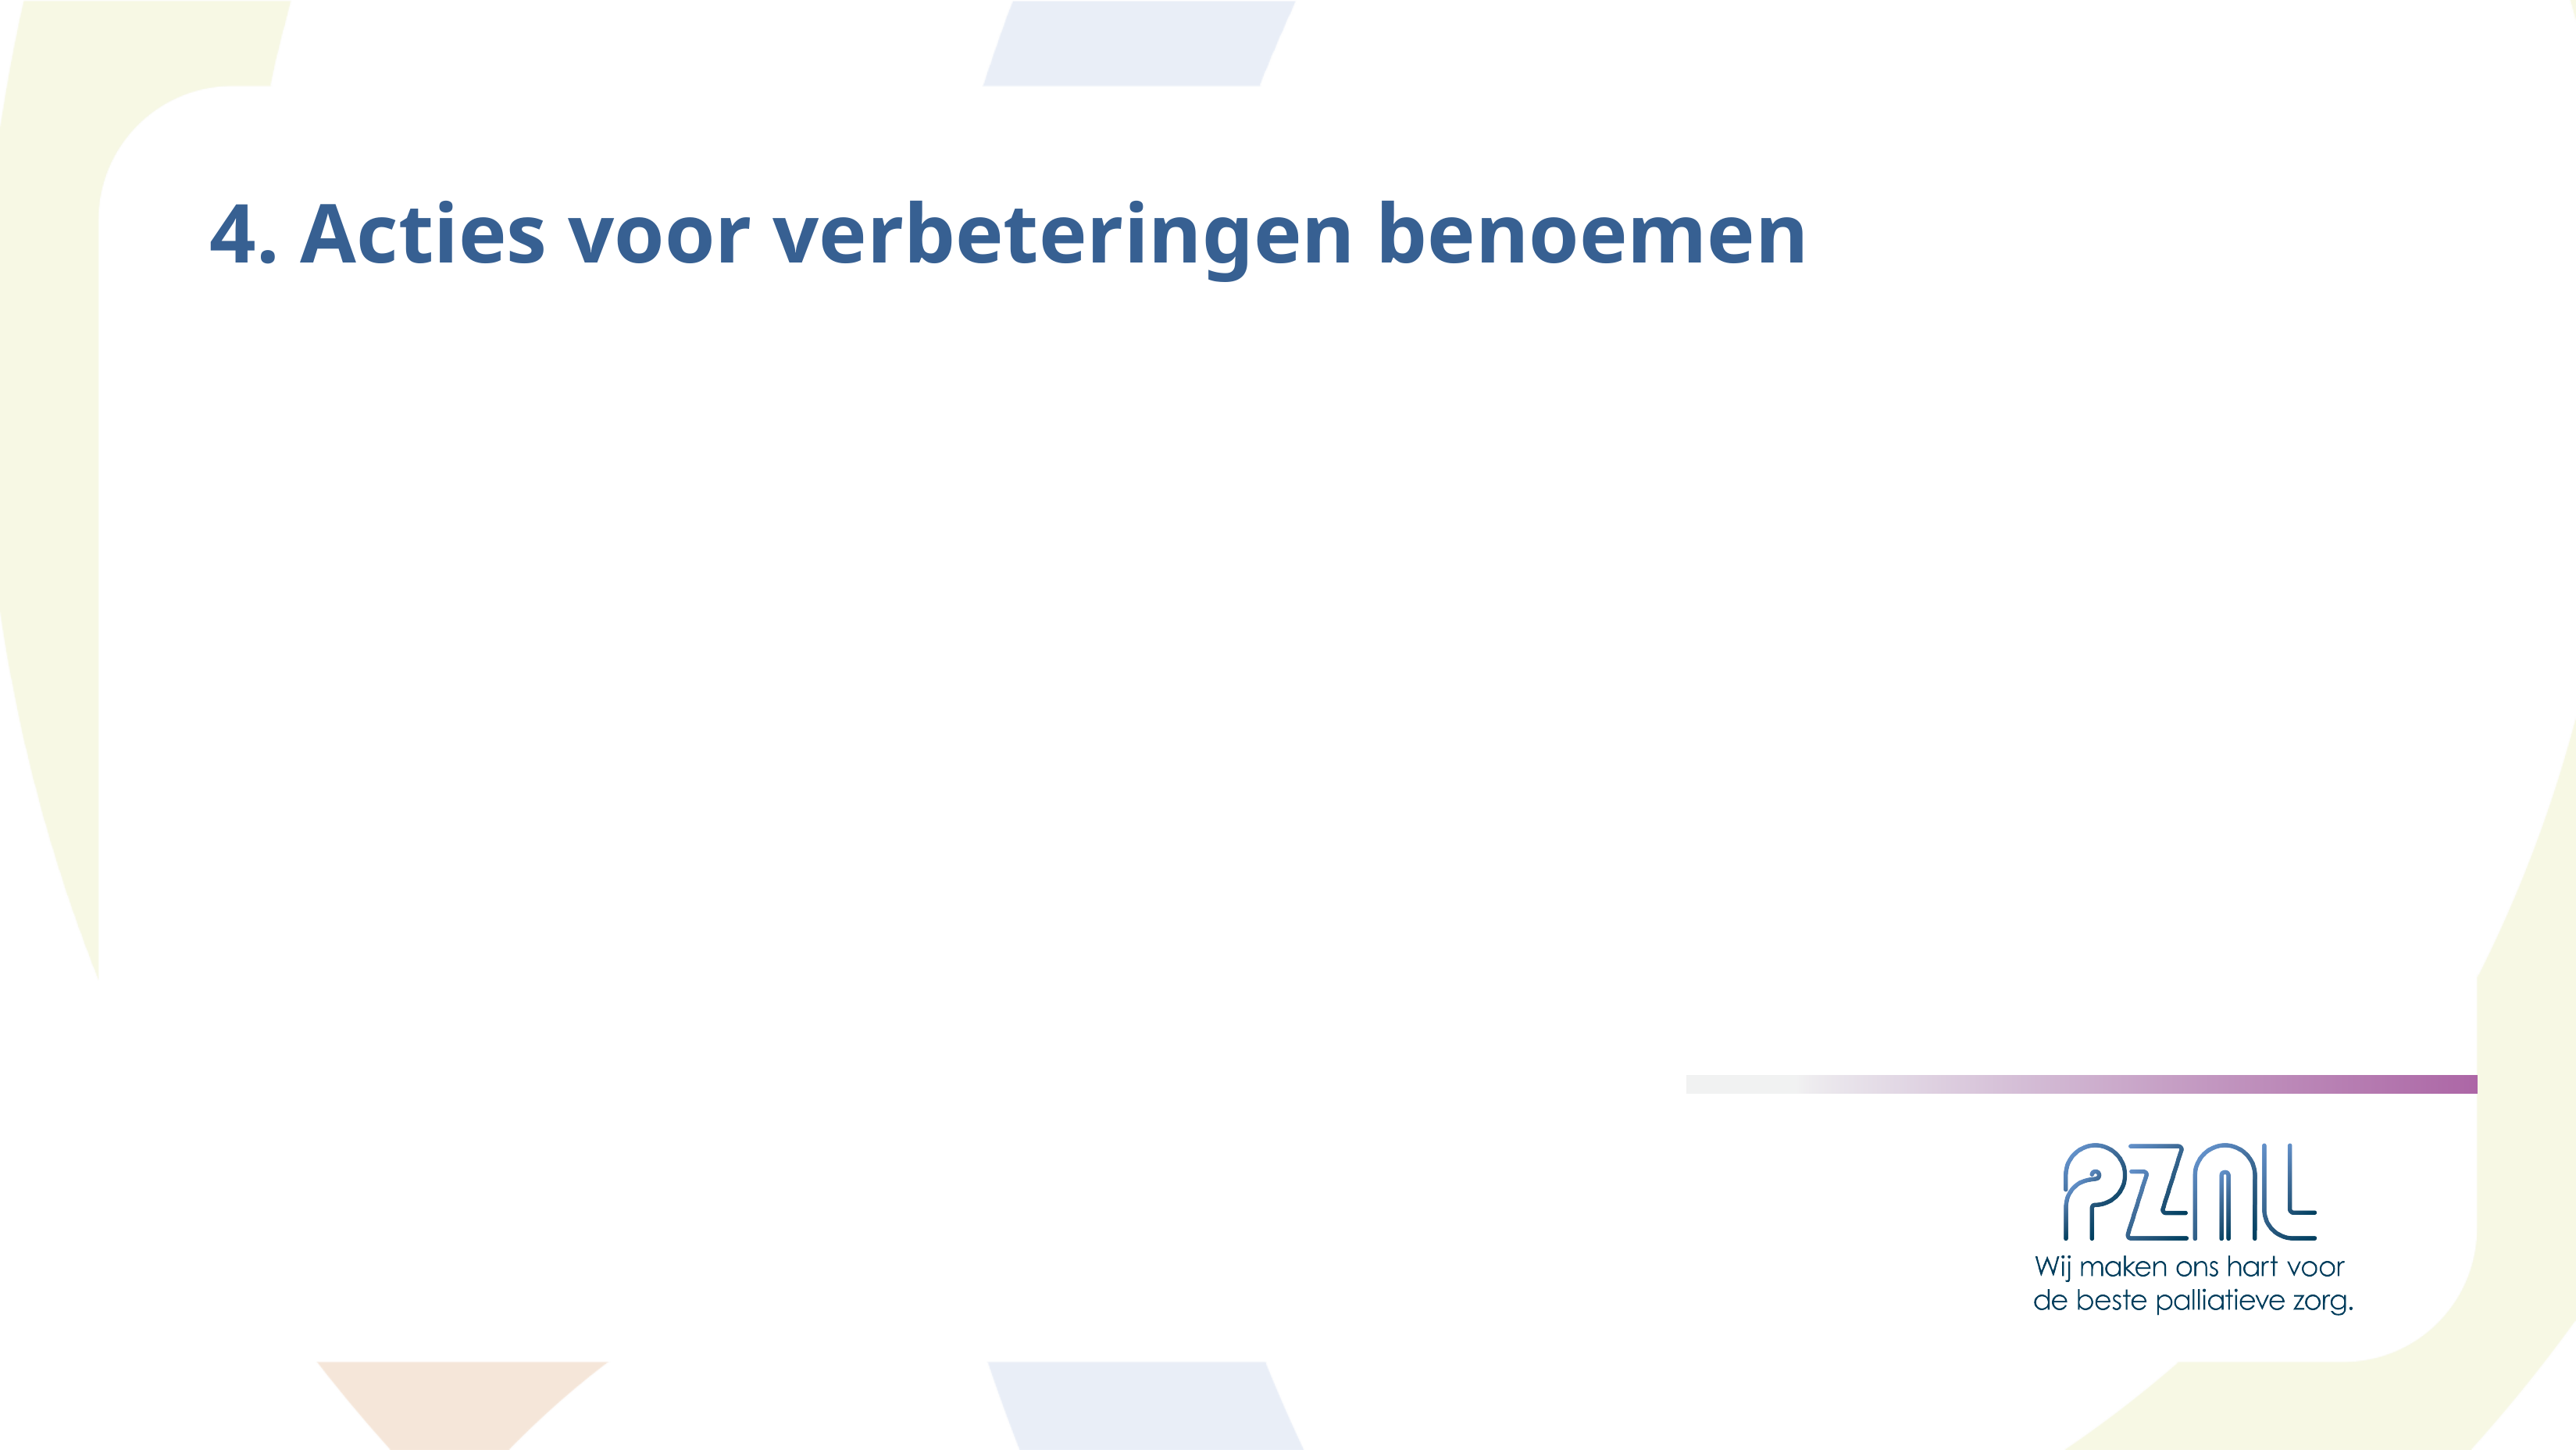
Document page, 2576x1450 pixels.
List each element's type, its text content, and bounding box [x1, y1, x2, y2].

list 4. Acties voor verbeteringen benoemen [198, 51, 2399, 286]
picture [0, 0, 2576, 1450]
